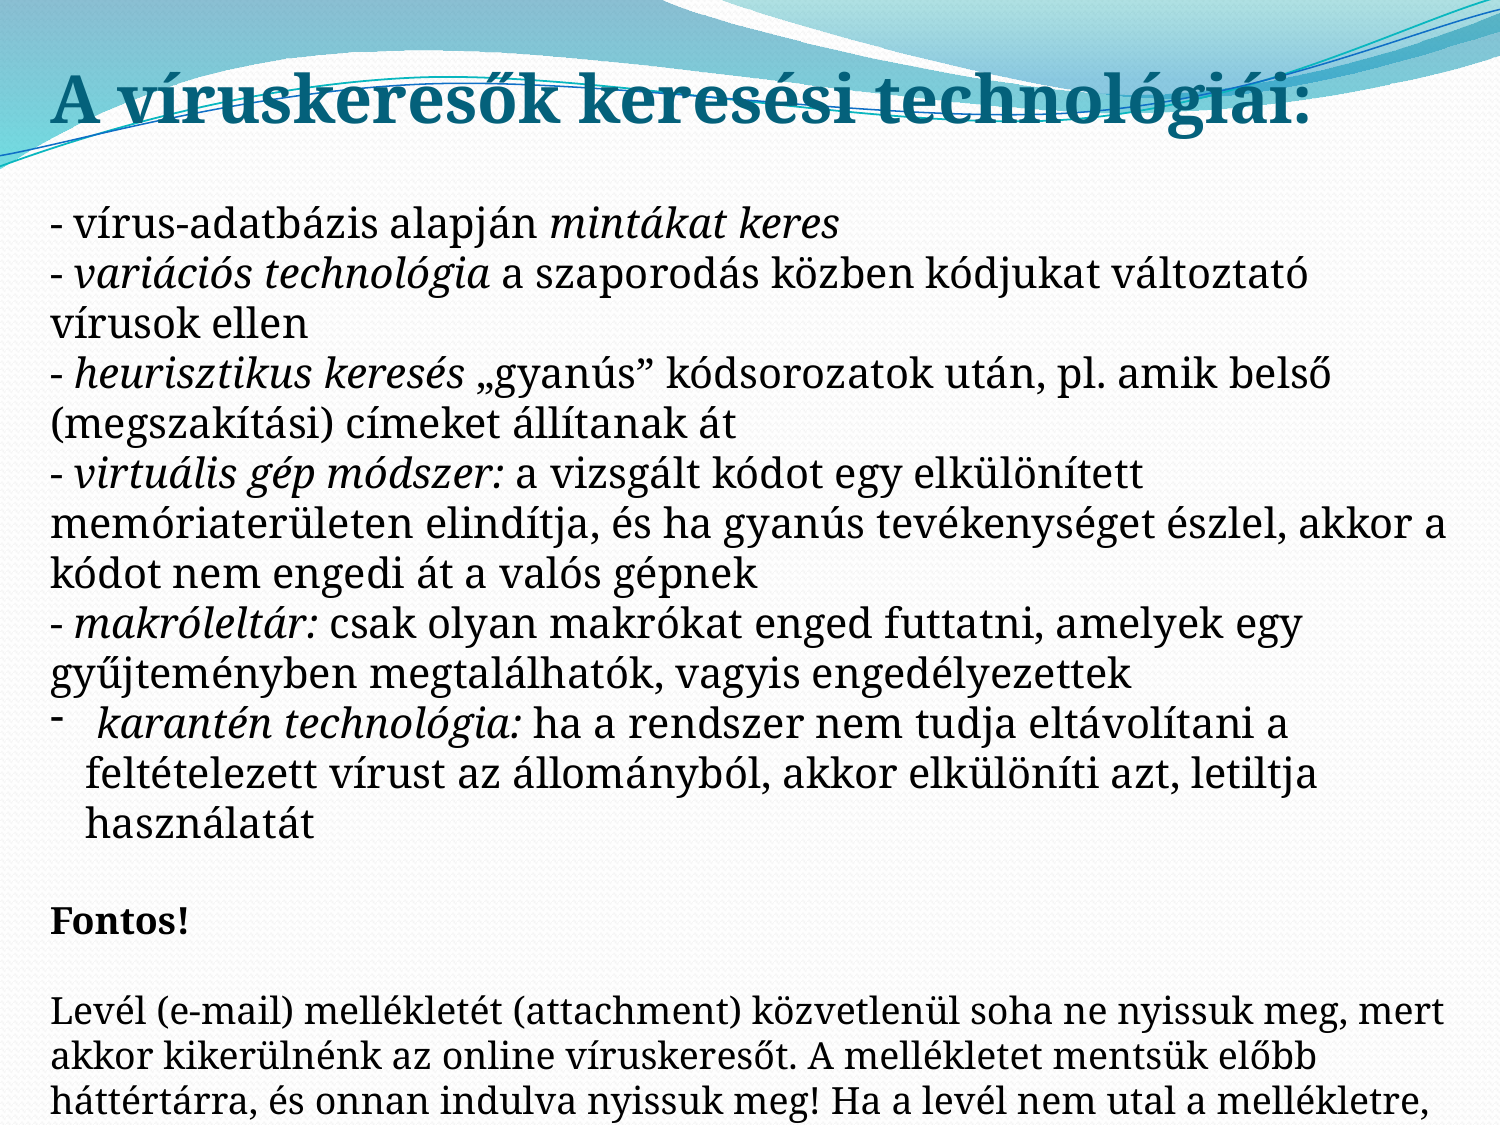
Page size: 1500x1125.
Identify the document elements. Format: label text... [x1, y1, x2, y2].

text_box A víruskeresők keresési technológiái: - vírus-adatbázis alapján mintákat keres - variációs technológia a szaporodás közben kódjukat változtató vírusok ellen - heurisztikus keresés „gyanús” kódsorozatok után, pl. amik belső (megszakítási) címeket állítanak át - virtuális gép módszer: a vizsgált kódot egy elkülönített memóriaterületen elindítja, és ha gyanús tevékenységet észlel, akkor a kódot nem engedi át a valós gépnek - makróleltár: csak olyan makrókat enged futtatni, amelyek egy gyűjteményben megtalálhatók, vagyis engedélyezettek karantén technológia: ha a rendszer nem tudja eltávolítani a feltételezett vírust az állományból, akkor elkülöníti azt, letiltja használatát Fontos! Levél (e-mail) mellékletét (attachment) közvetlenül soha ne nyissuk meg, mert akkor kikerülnénk az online víruskeresőt. A mellékletet mentsük előbb háttértárra, és onnan indulva nyissuk meg! Ha a levél nem utal a mellékletre, akkor konzultáljunk a feladóval, valóban ő küldte-e a mellékletet! Ismeretlen feladótól származó levéllel kapcsolatban legyünk különösen óvatosak! [35, 49, 1477, 1125]
